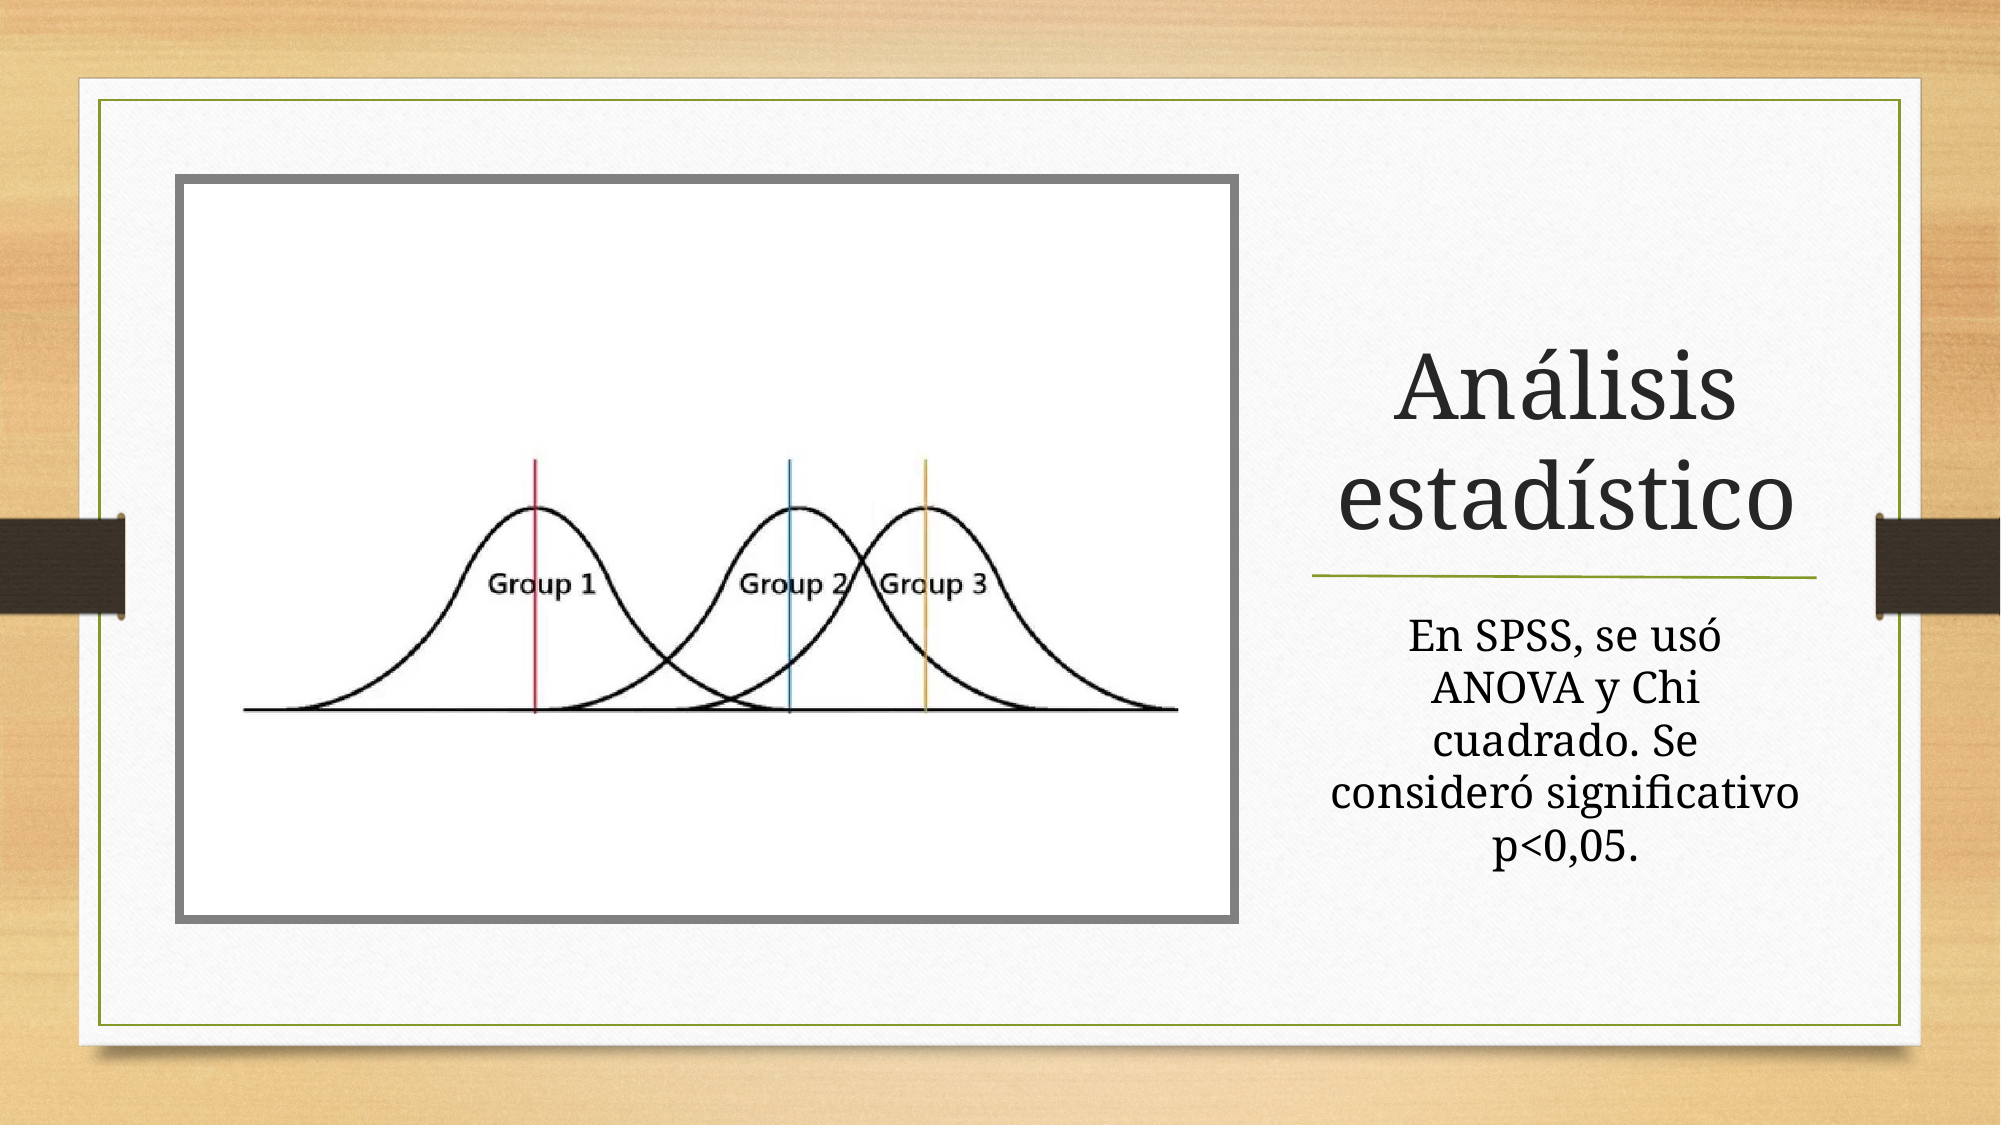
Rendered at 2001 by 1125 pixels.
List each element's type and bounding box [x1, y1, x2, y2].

picture [231, 374, 1181, 722]
text_box [0, 0, 2000, 1125]
